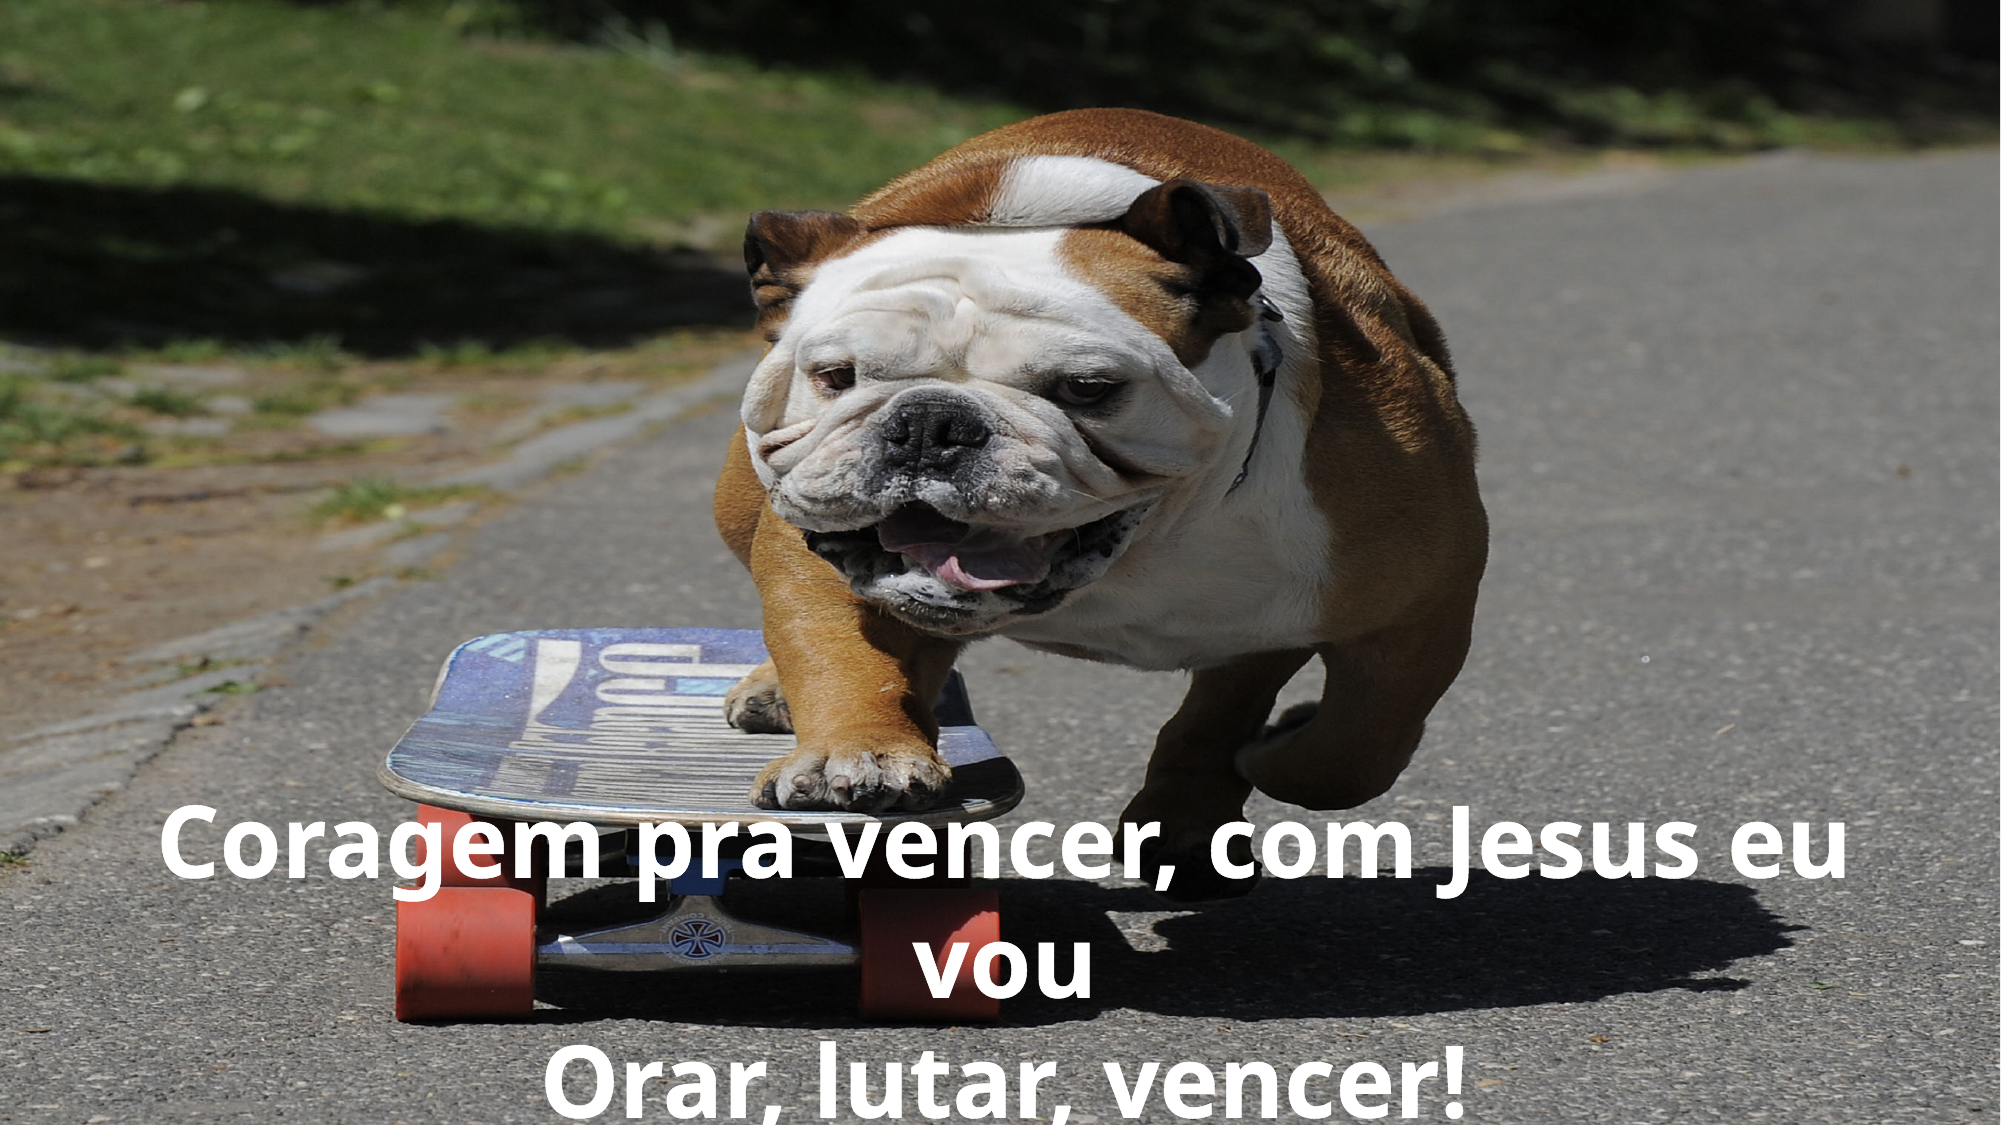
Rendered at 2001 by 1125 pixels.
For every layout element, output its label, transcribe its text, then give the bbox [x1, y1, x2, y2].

text_box Coragem pra vencer, com Jesus eu vou Orar, lutar, vencer! [89, 770, 1920, 1125]
picture [0, 0, 2001, 1125]
